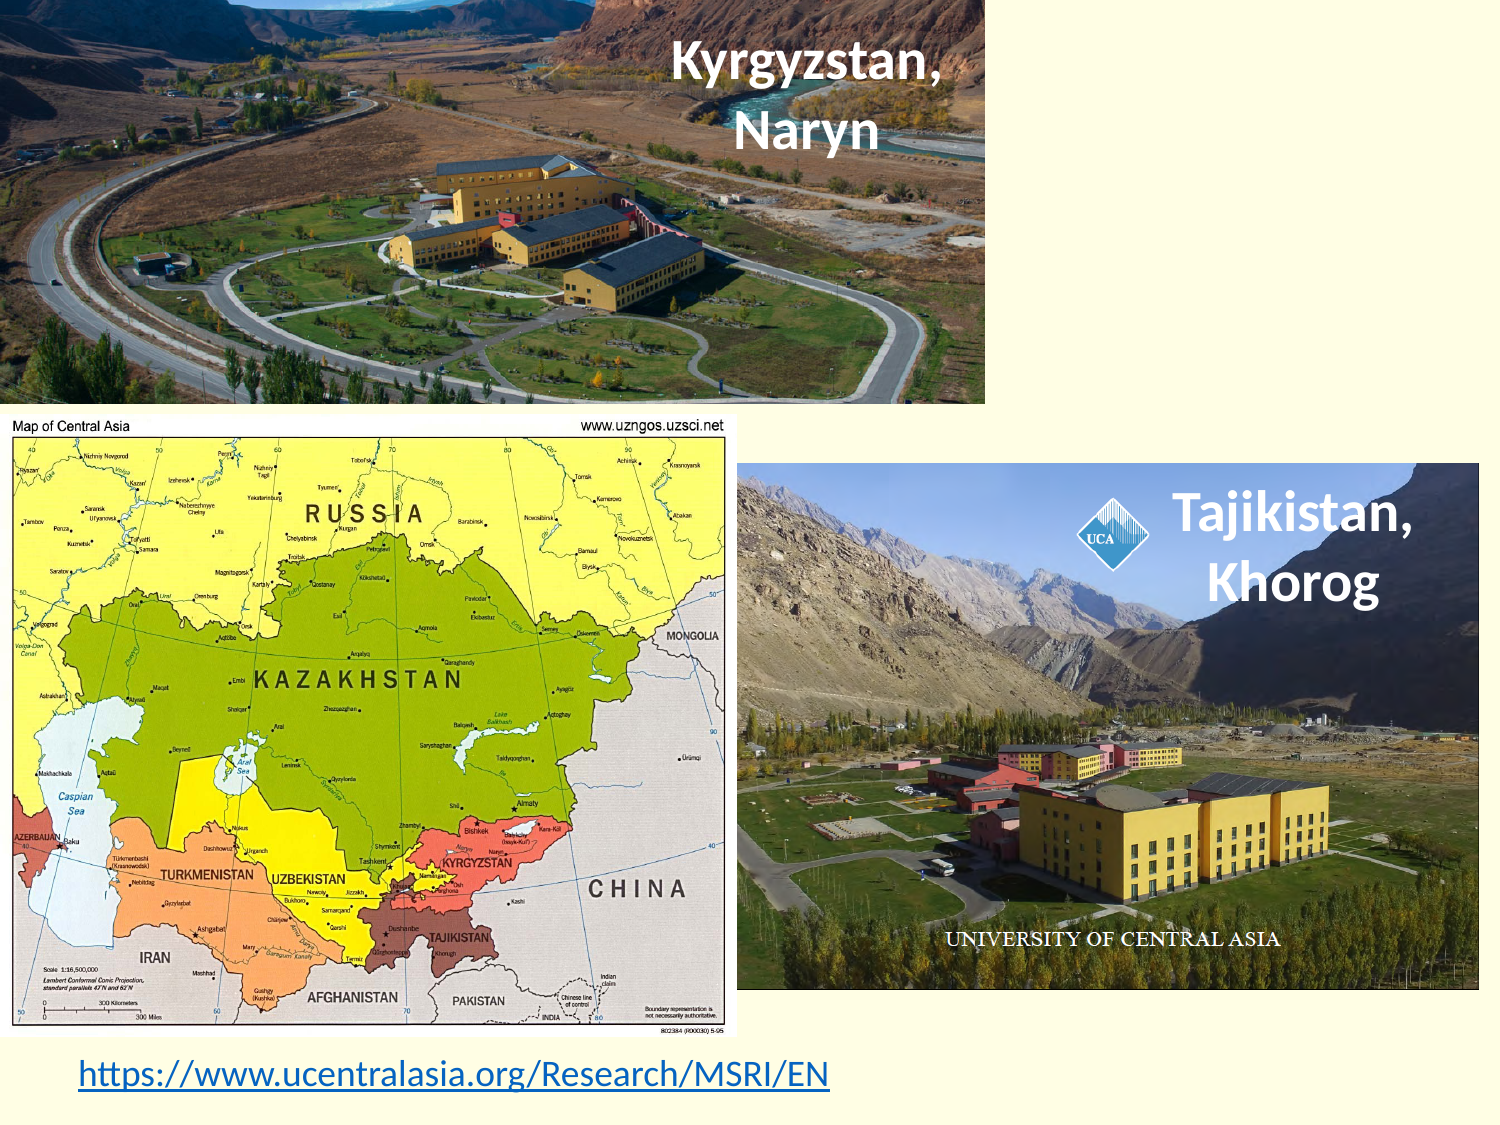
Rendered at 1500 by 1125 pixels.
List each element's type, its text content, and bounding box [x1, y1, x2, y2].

text_box https://www.ucentralasia.org/Research/MSRI/EN [63, 1041, 966, 1102]
picture [0, 0, 985, 404]
picture [0, 414, 1479, 1037]
